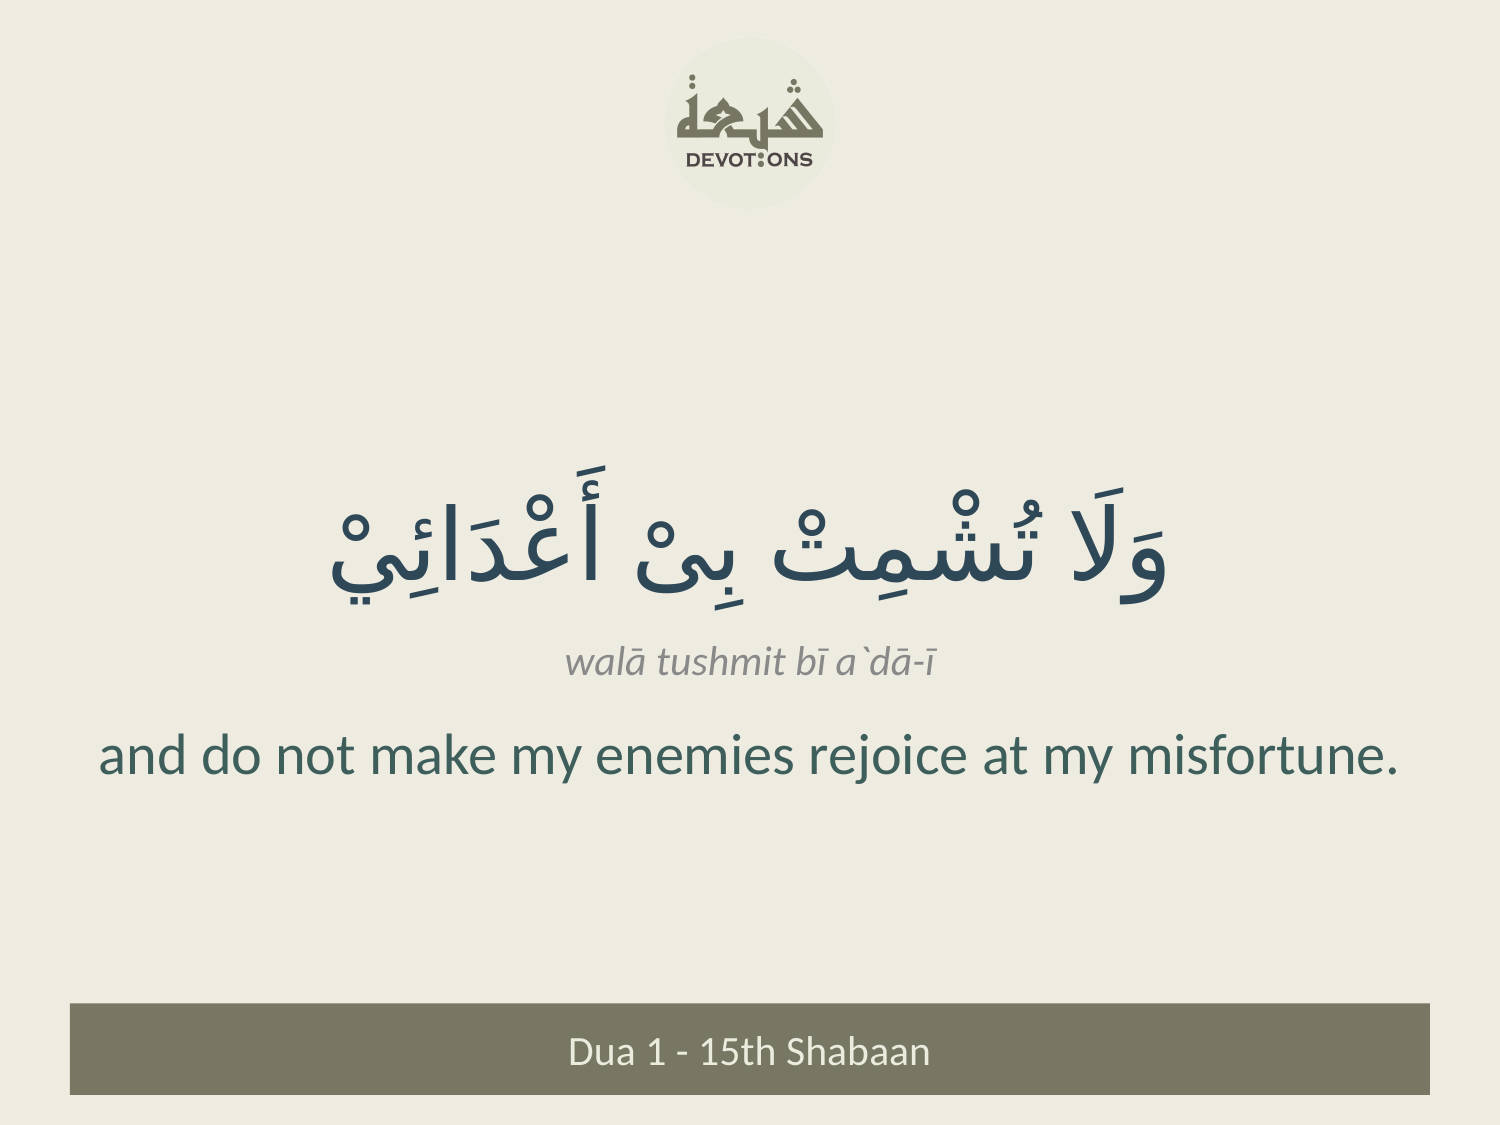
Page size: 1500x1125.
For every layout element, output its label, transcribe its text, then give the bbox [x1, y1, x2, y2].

list وَلَا تُشْمِتْ بِىْ أَعْدَائِيْ walā tushmit bī a`dā-ī and do not make my enemies rejoice at my misfortune. [69, 203, 1430, 1003]
picture [656, 29, 844, 203]
list Dua 1 - 15th Shabaan [69, 1003, 1430, 1095]
